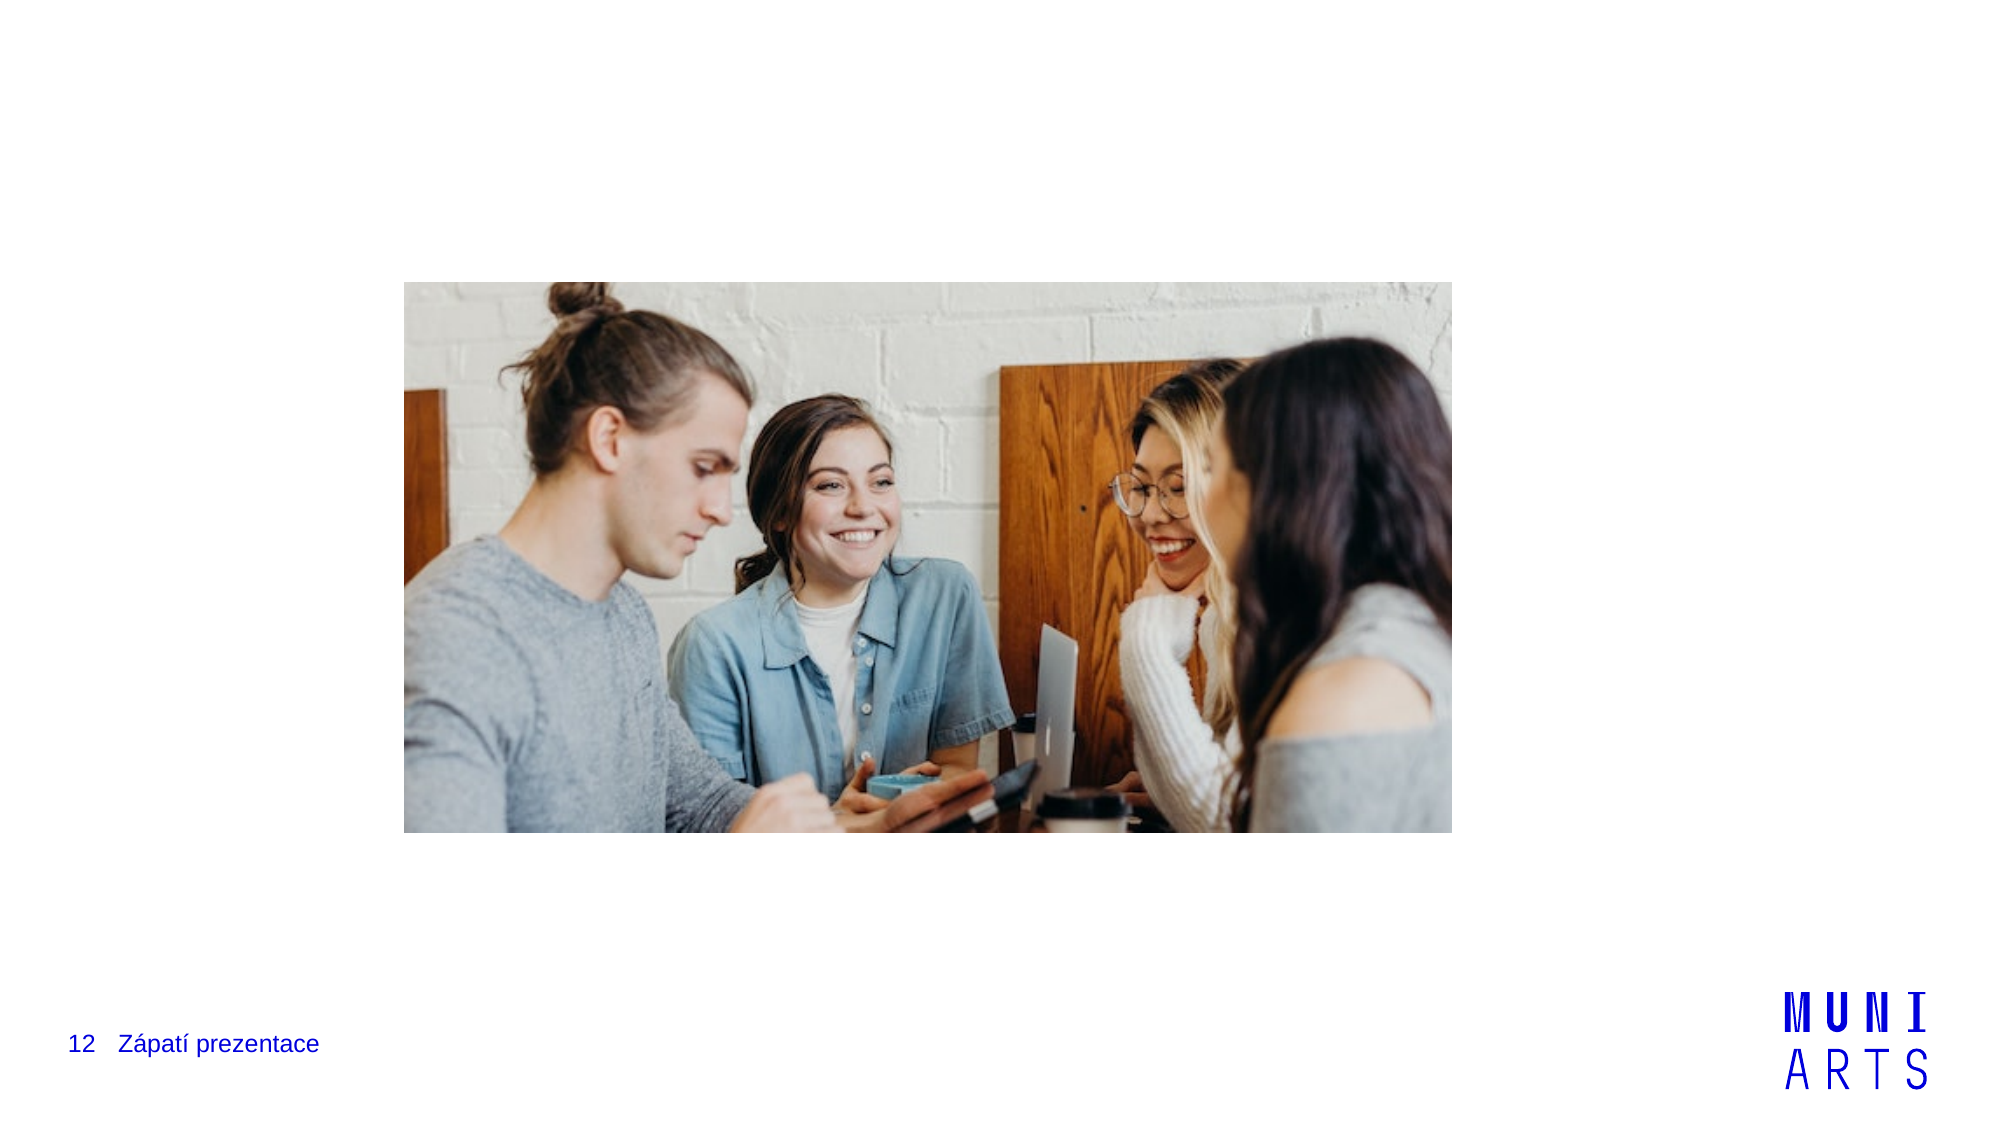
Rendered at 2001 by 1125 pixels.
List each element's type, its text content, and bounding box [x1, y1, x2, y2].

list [403, 282, 1452, 833]
footer Zápatí prezentace [118, 1021, 1418, 1063]
slide_number 12 [67, 1021, 110, 1063]
